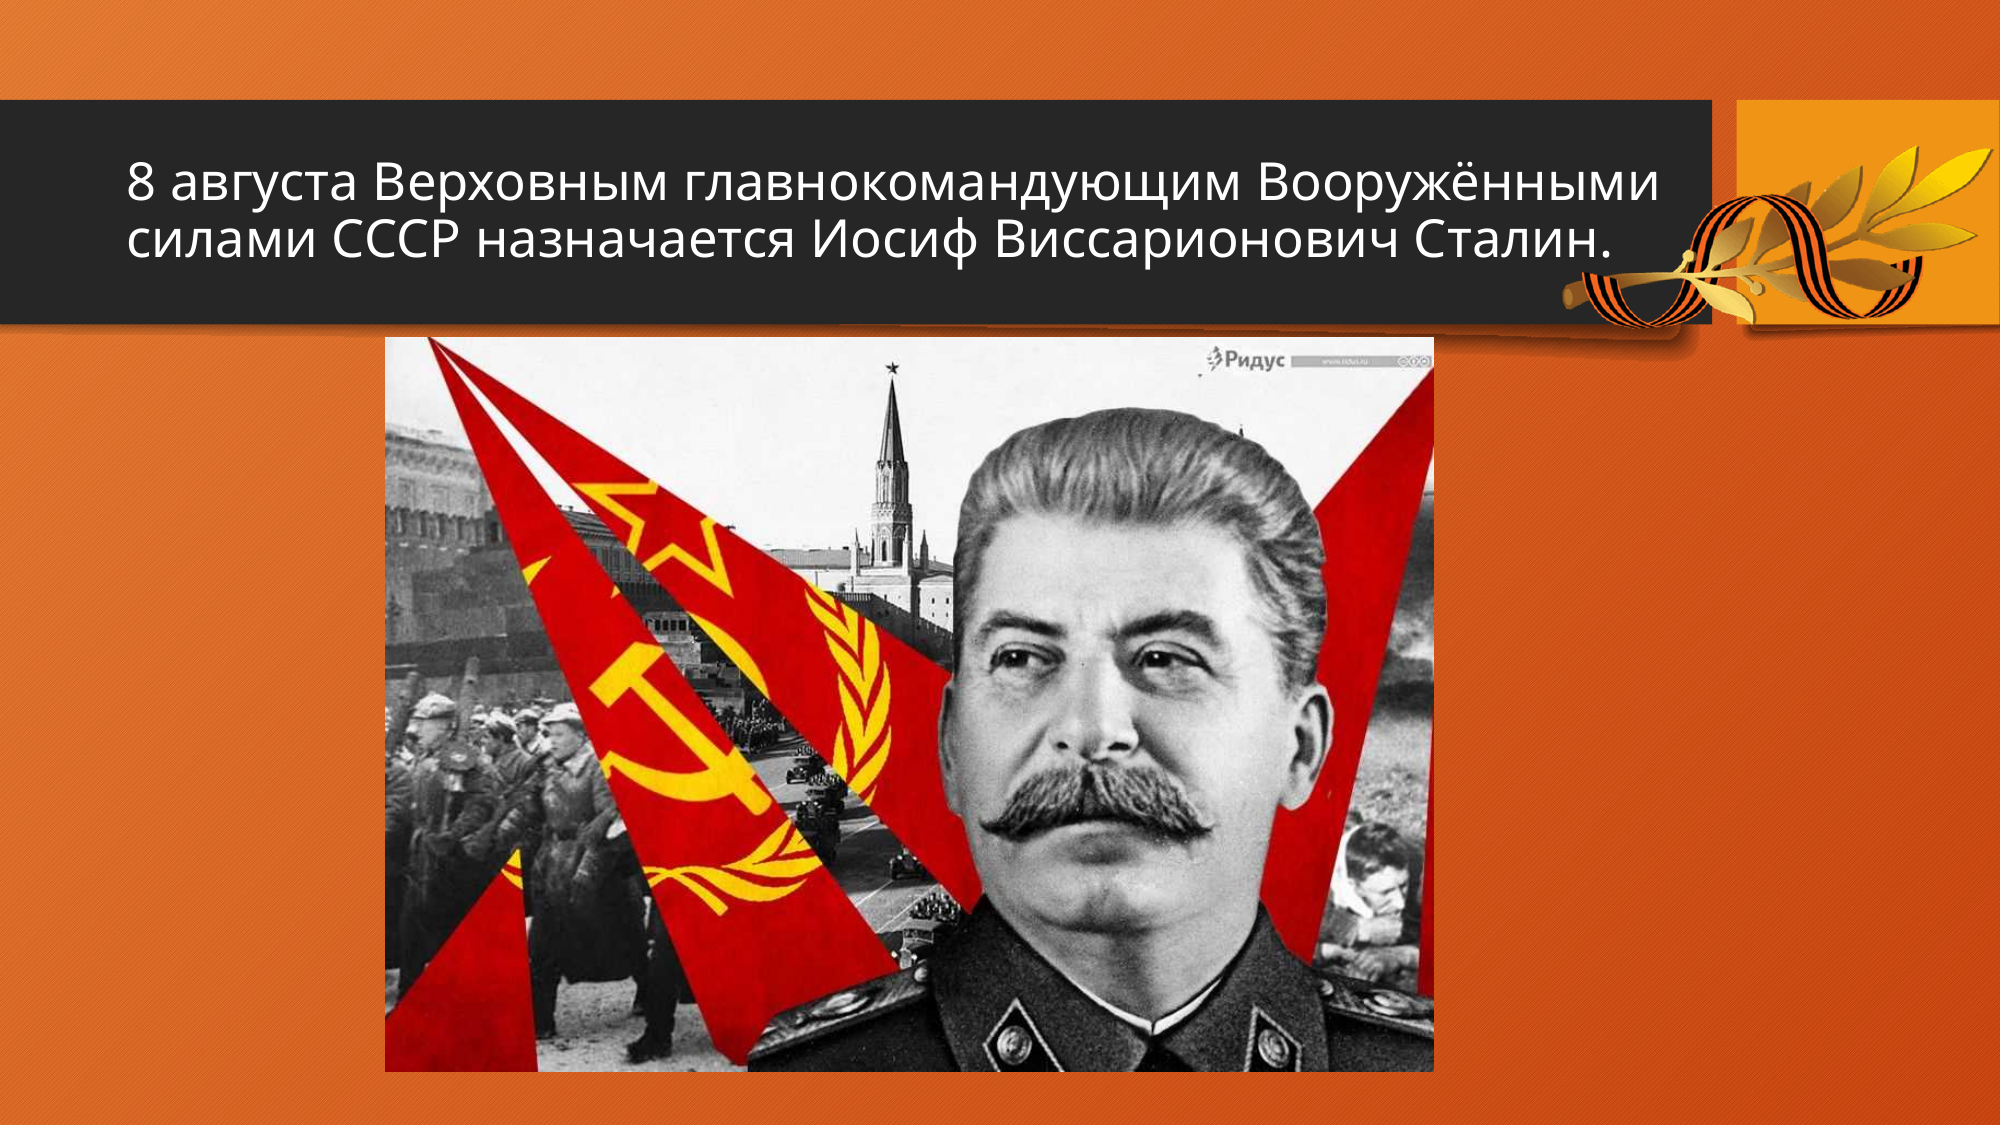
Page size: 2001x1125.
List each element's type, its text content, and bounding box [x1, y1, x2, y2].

title 8 августа Верховным главнокомандующим Вооружёнными силами СССР назначается Иосиф Виссарионович Сталин. [111, 123, 1553, 301]
picture [0, 67, 2000, 394]
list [385, 337, 1435, 1072]
